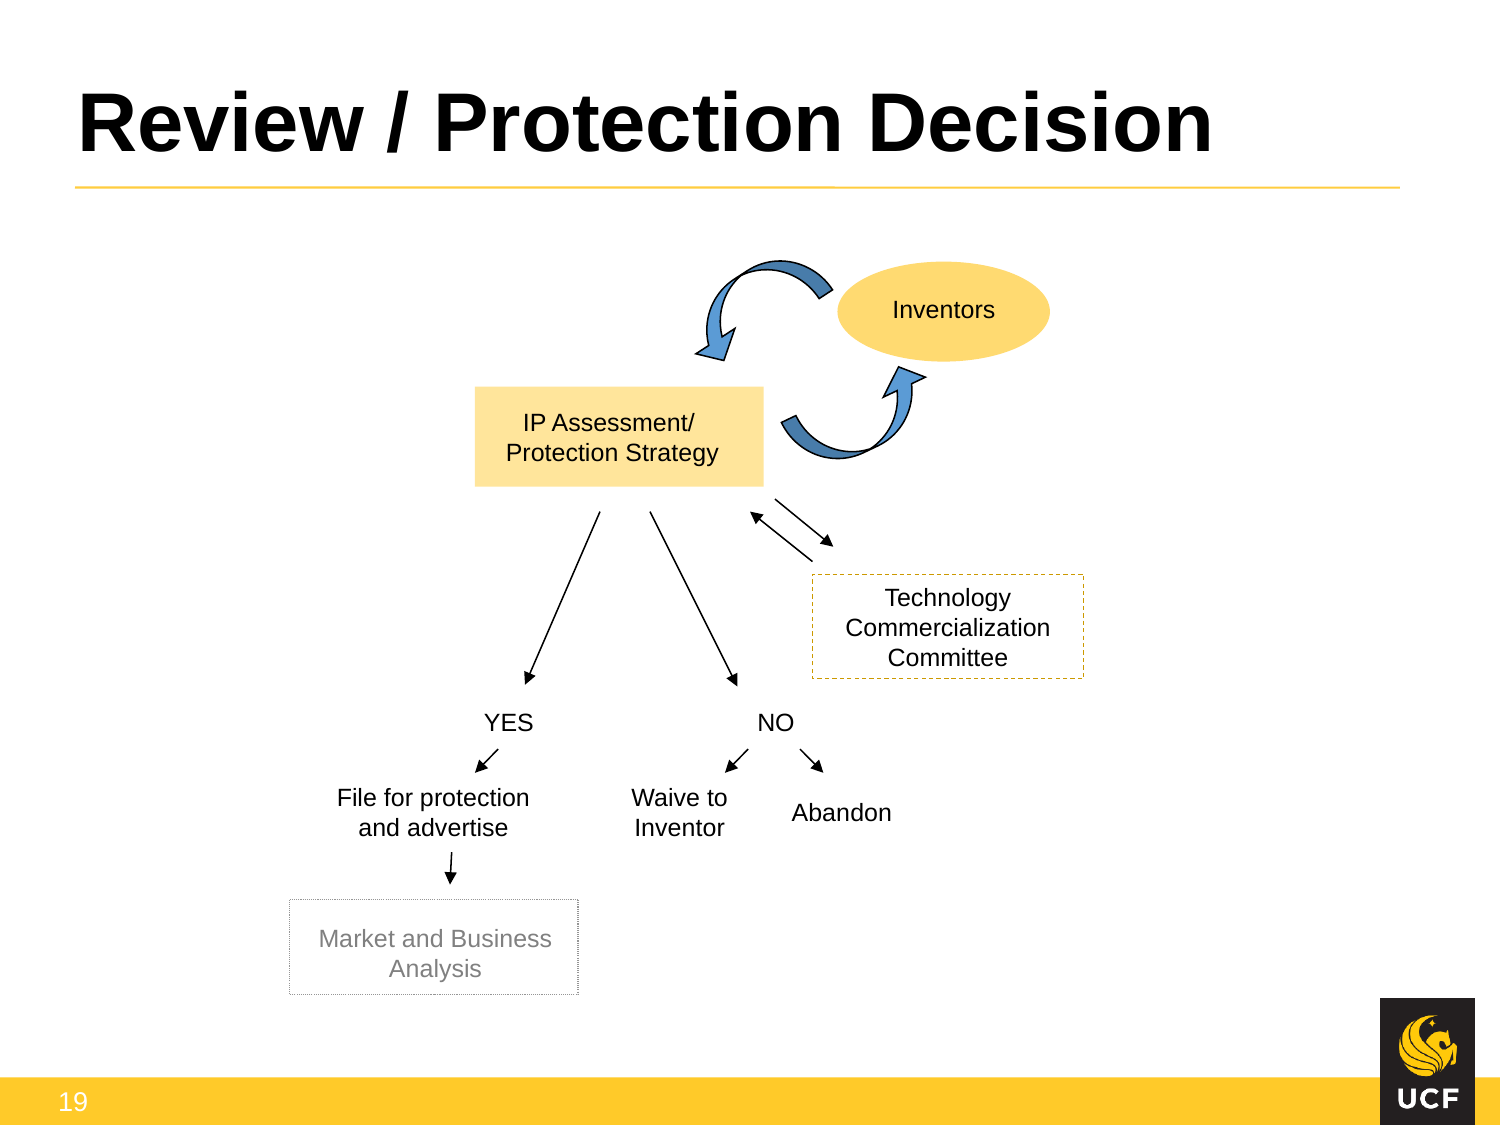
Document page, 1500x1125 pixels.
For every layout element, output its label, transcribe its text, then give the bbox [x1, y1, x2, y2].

text_box [444, 852, 457, 885]
text_box [781, 366, 926, 459]
text_box [724, 748, 749, 773]
text_box [750, 511, 813, 562]
text_box [524, 511, 601, 685]
text_box Technology Commercialization Committee [812, 574, 1084, 679]
text_box [474, 748, 499, 773]
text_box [837, 261, 1050, 362]
text_box [774, 498, 834, 547]
text_box File for protection and advertise [320, 774, 547, 849]
text_box Market and Business Analysis [302, 914, 569, 990]
text_box NO [729, 699, 823, 744]
picture [1380, 998, 1475, 1125]
text_box [649, 511, 738, 687]
text_box Review / Protection Decision [62, 60, 1388, 175]
text_box Abandon [762, 789, 922, 835]
text_box [695, 261, 833, 361]
text_box Waive to Inventor [600, 774, 760, 850]
text_box [289, 899, 578, 995]
text_box [799, 748, 824, 773]
slide_number 19 [0, 1077, 104, 1124]
text_box YES [462, 699, 556, 744]
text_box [462, 386, 764, 487]
